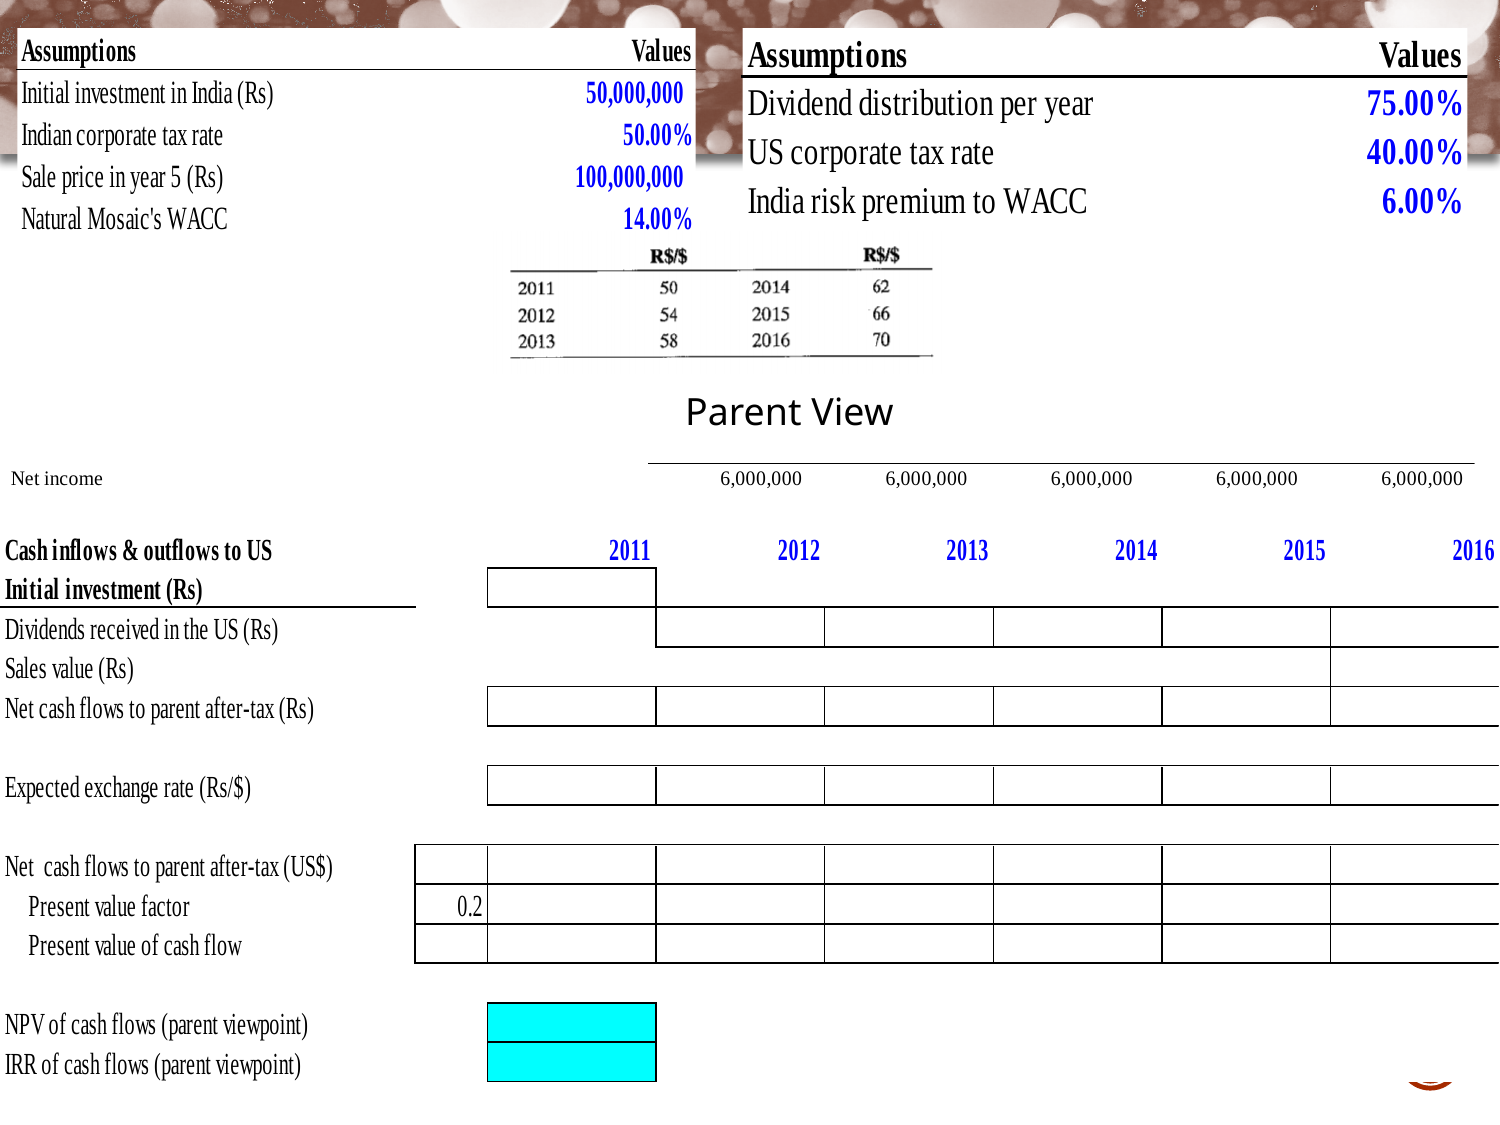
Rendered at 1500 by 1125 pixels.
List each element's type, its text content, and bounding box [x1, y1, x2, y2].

picture [16, 29, 945, 374]
picture [741, 29, 1468, 223]
picture [0, 528, 1499, 1082]
picture [6, 463, 1477, 491]
text_box Parent View [375, 380, 1205, 440]
